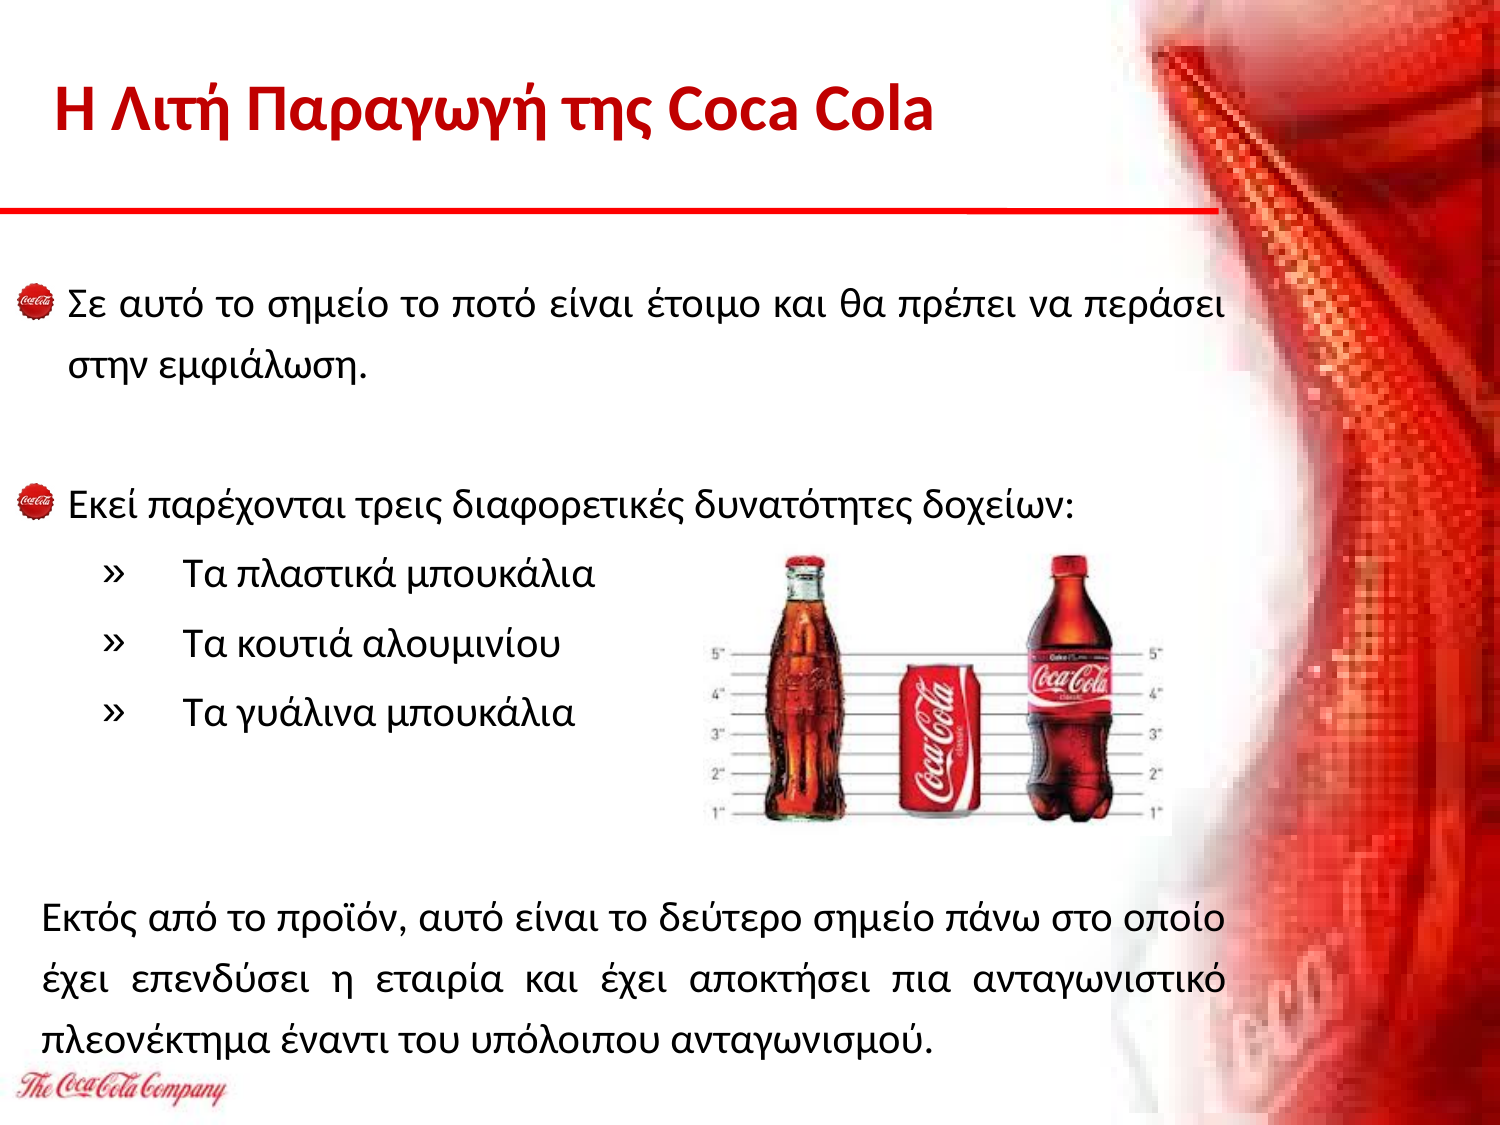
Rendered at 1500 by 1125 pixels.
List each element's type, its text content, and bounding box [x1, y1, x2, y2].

picture [0, 0, 1500, 1125]
picture [702, 527, 1173, 836]
list Σε αυτό το σημείο το ποτό είναι έτοιμο και θα πρέπει να περάσει στην εμφιάλωση. Εκεί παρέχονται τρεις διαφορετικές δυνατότητες δοχείων: Τα πλαστικά μπουκάλια Τα κουτιά αλουμινίου Τα γυάλινα μπουκάλια Εκτός από το προϊόν, αυτό είναι το δεύτερο σημείο πάνω στο οποίο έχει επενδύσει η εταιρία και έχει αποκτήσει πια ανταγωνιστικό πλεονέκτημα έναντι του υπόλοιπου ανταγωνισμού. [0, 257, 1243, 1125]
picture [15, 480, 56, 522]
picture [15, 280, 56, 322]
text_box Η Λιτή Παραγωγή της Coca Cola [39, 56, 951, 152]
